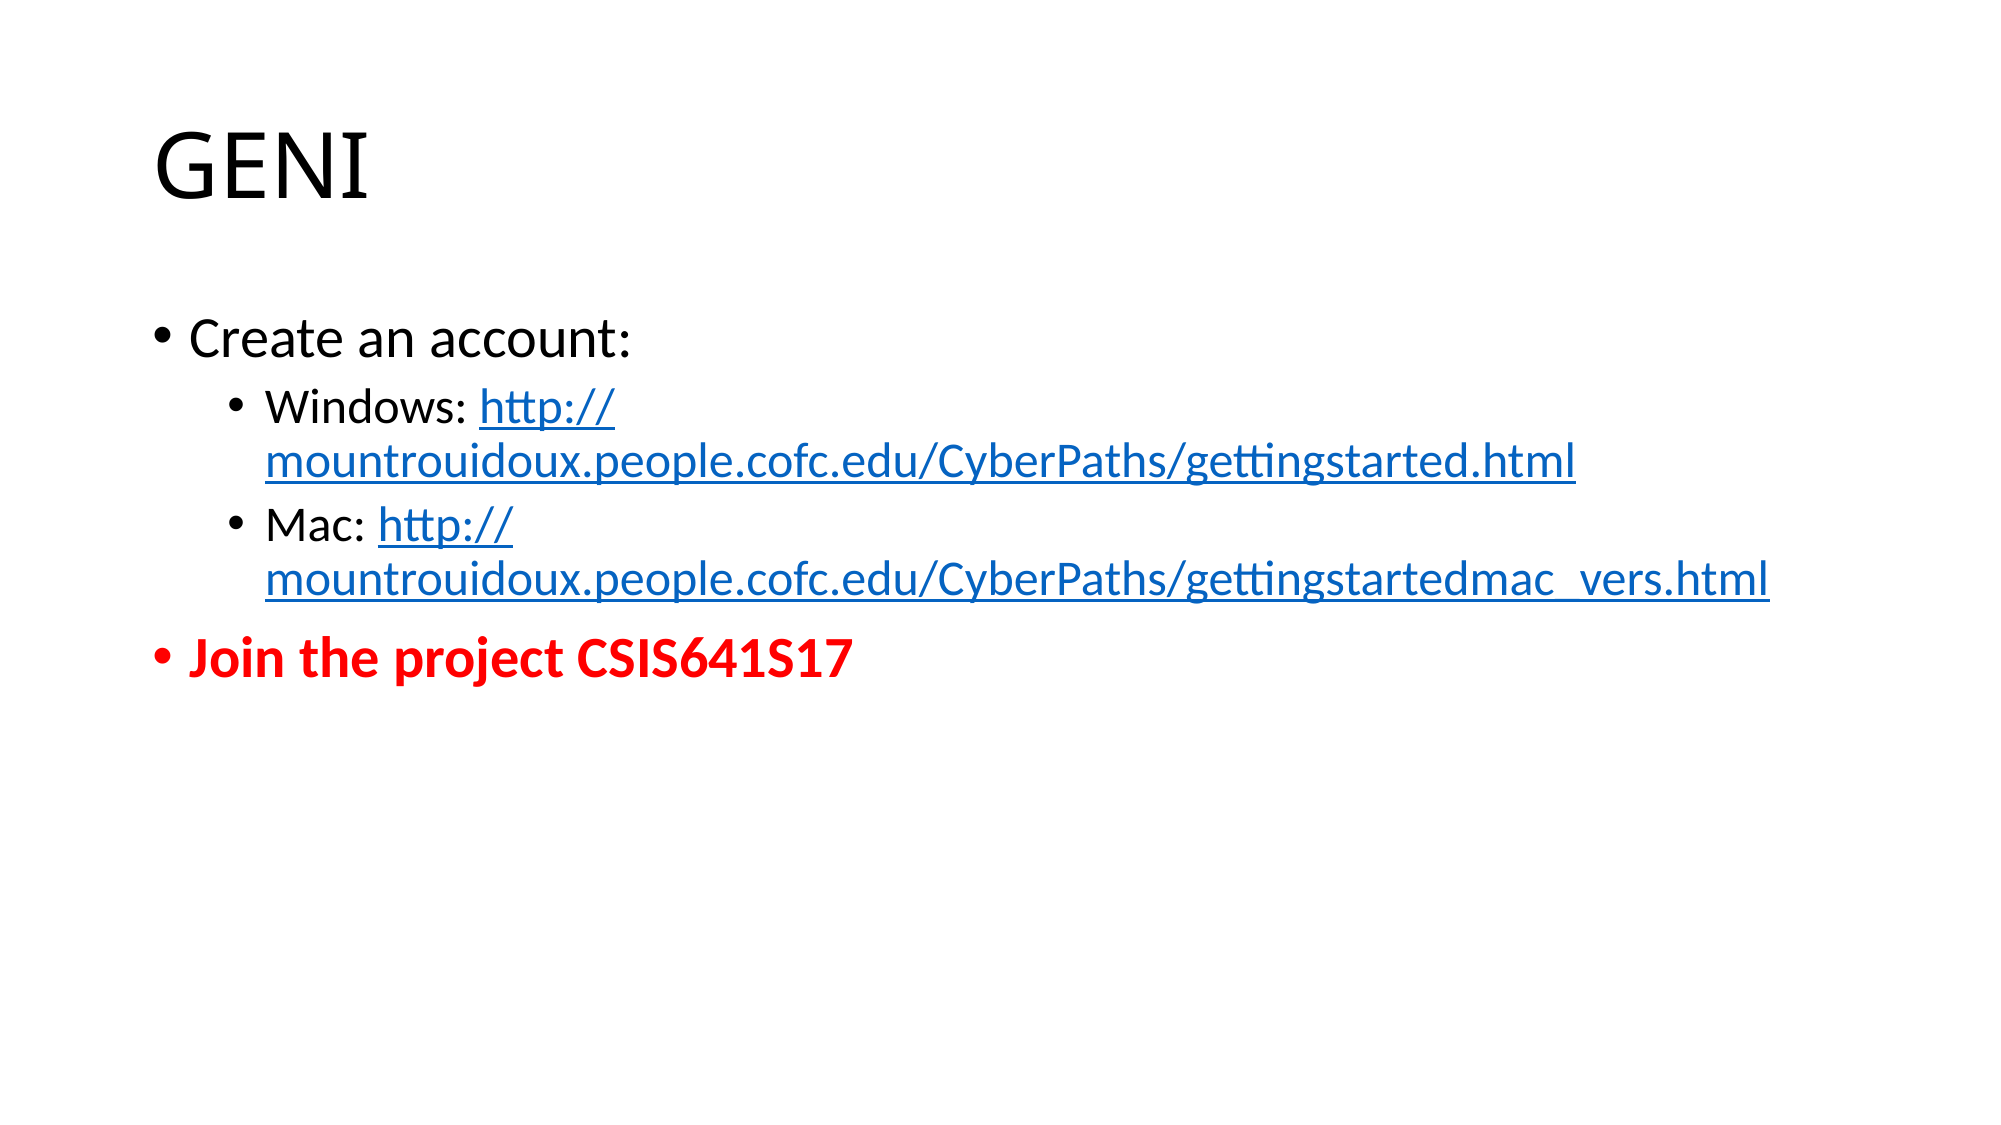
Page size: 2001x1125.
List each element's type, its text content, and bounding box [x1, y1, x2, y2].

title GENI [137, 59, 1863, 278]
list Create an account: Windows: http://mountrouidoux.people.cofc.edu/CyberPaths/gettingstarted.html Mac: http://mountrouidoux.people.cofc.edu/CyberPaths/gettingstartedmac_vers.html Join the project CSIS641S17 [137, 299, 1863, 1014]
